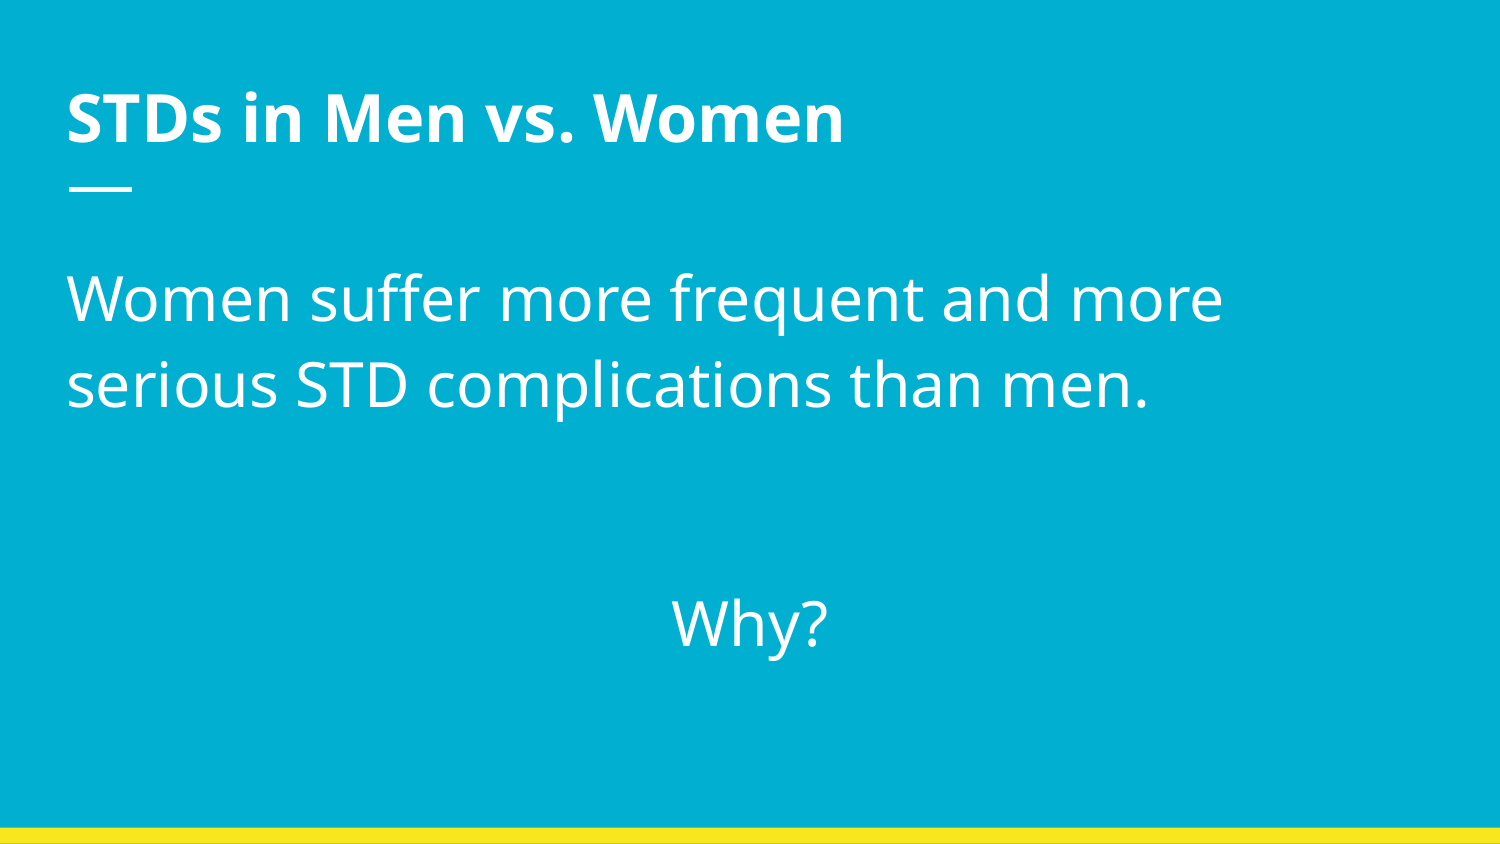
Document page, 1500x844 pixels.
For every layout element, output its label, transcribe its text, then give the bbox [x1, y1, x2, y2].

list Women suffer more frequent and more serious STD complications than men. Why? [51, 232, 1449, 750]
title STDs in Men vs. Women [51, 61, 1449, 167]
